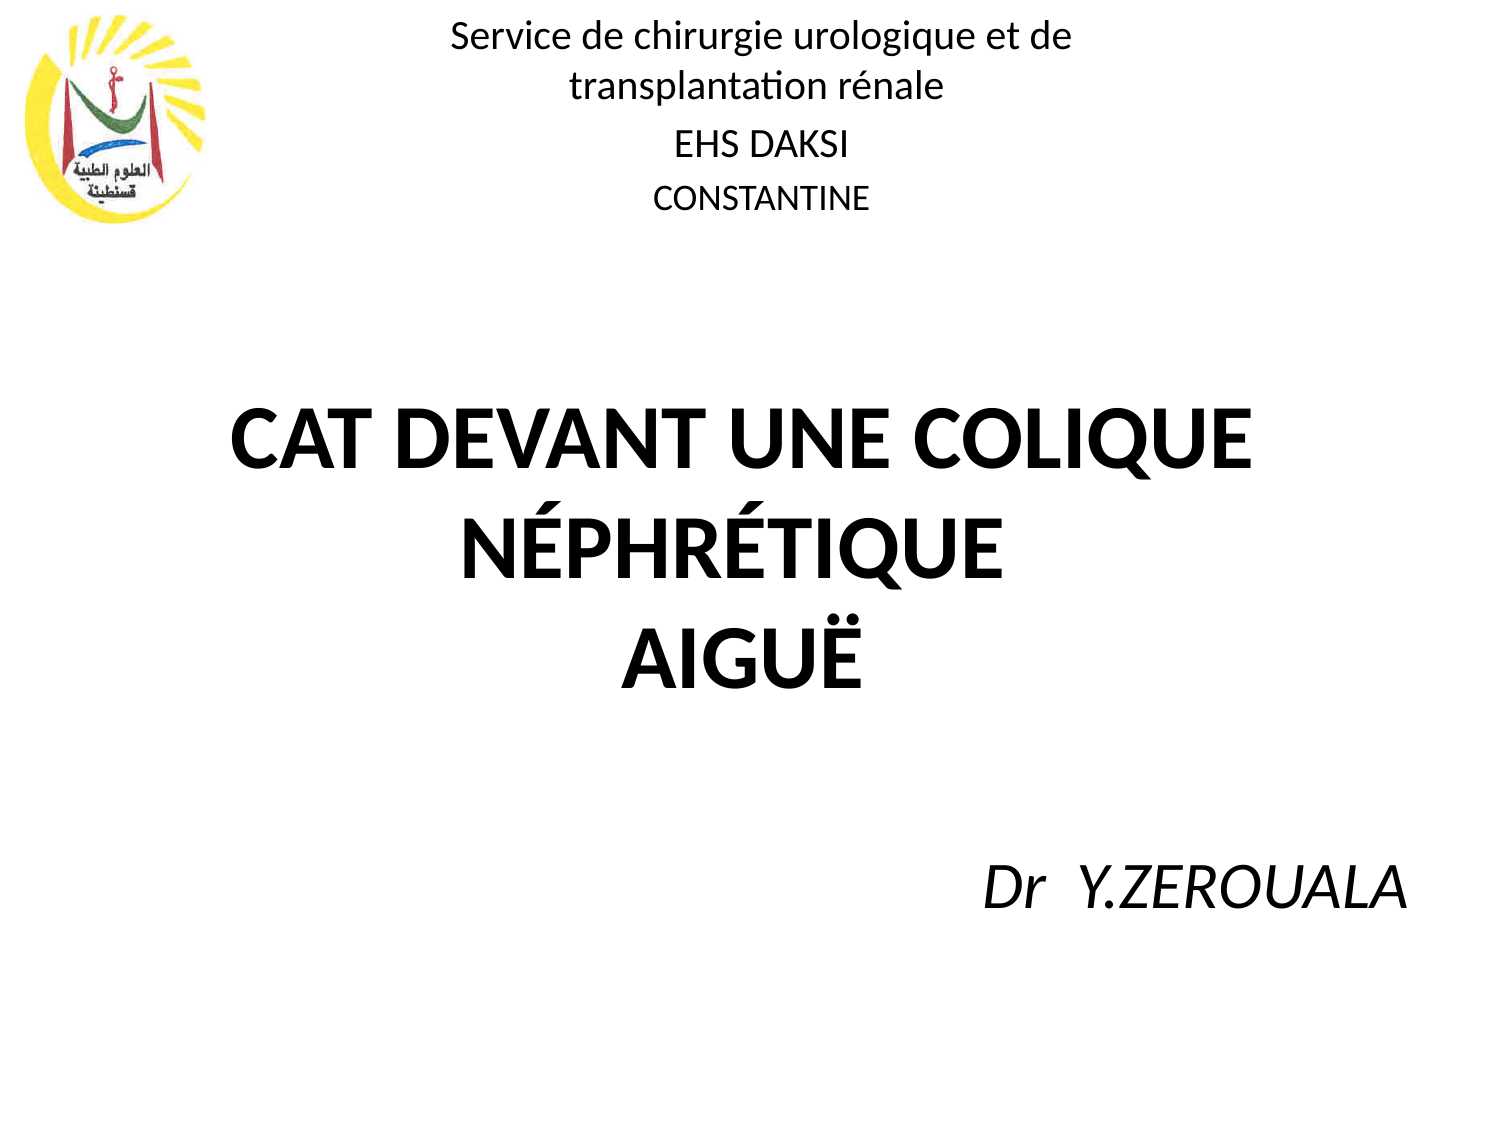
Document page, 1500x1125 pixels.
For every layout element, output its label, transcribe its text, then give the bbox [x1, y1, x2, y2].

subtitle Dr Y.ZEROUALA [938, 834, 1453, 951]
picture [0, 0, 235, 247]
title CAT DEVANT UNE COLIQUE NÉPHRÉTIQUe AIGUË [105, 338, 1381, 746]
text_box Service de chirurgie urologique et de transplantation rénale EHS DAKSI CONSTANTINE [386, 0, 1137, 226]
